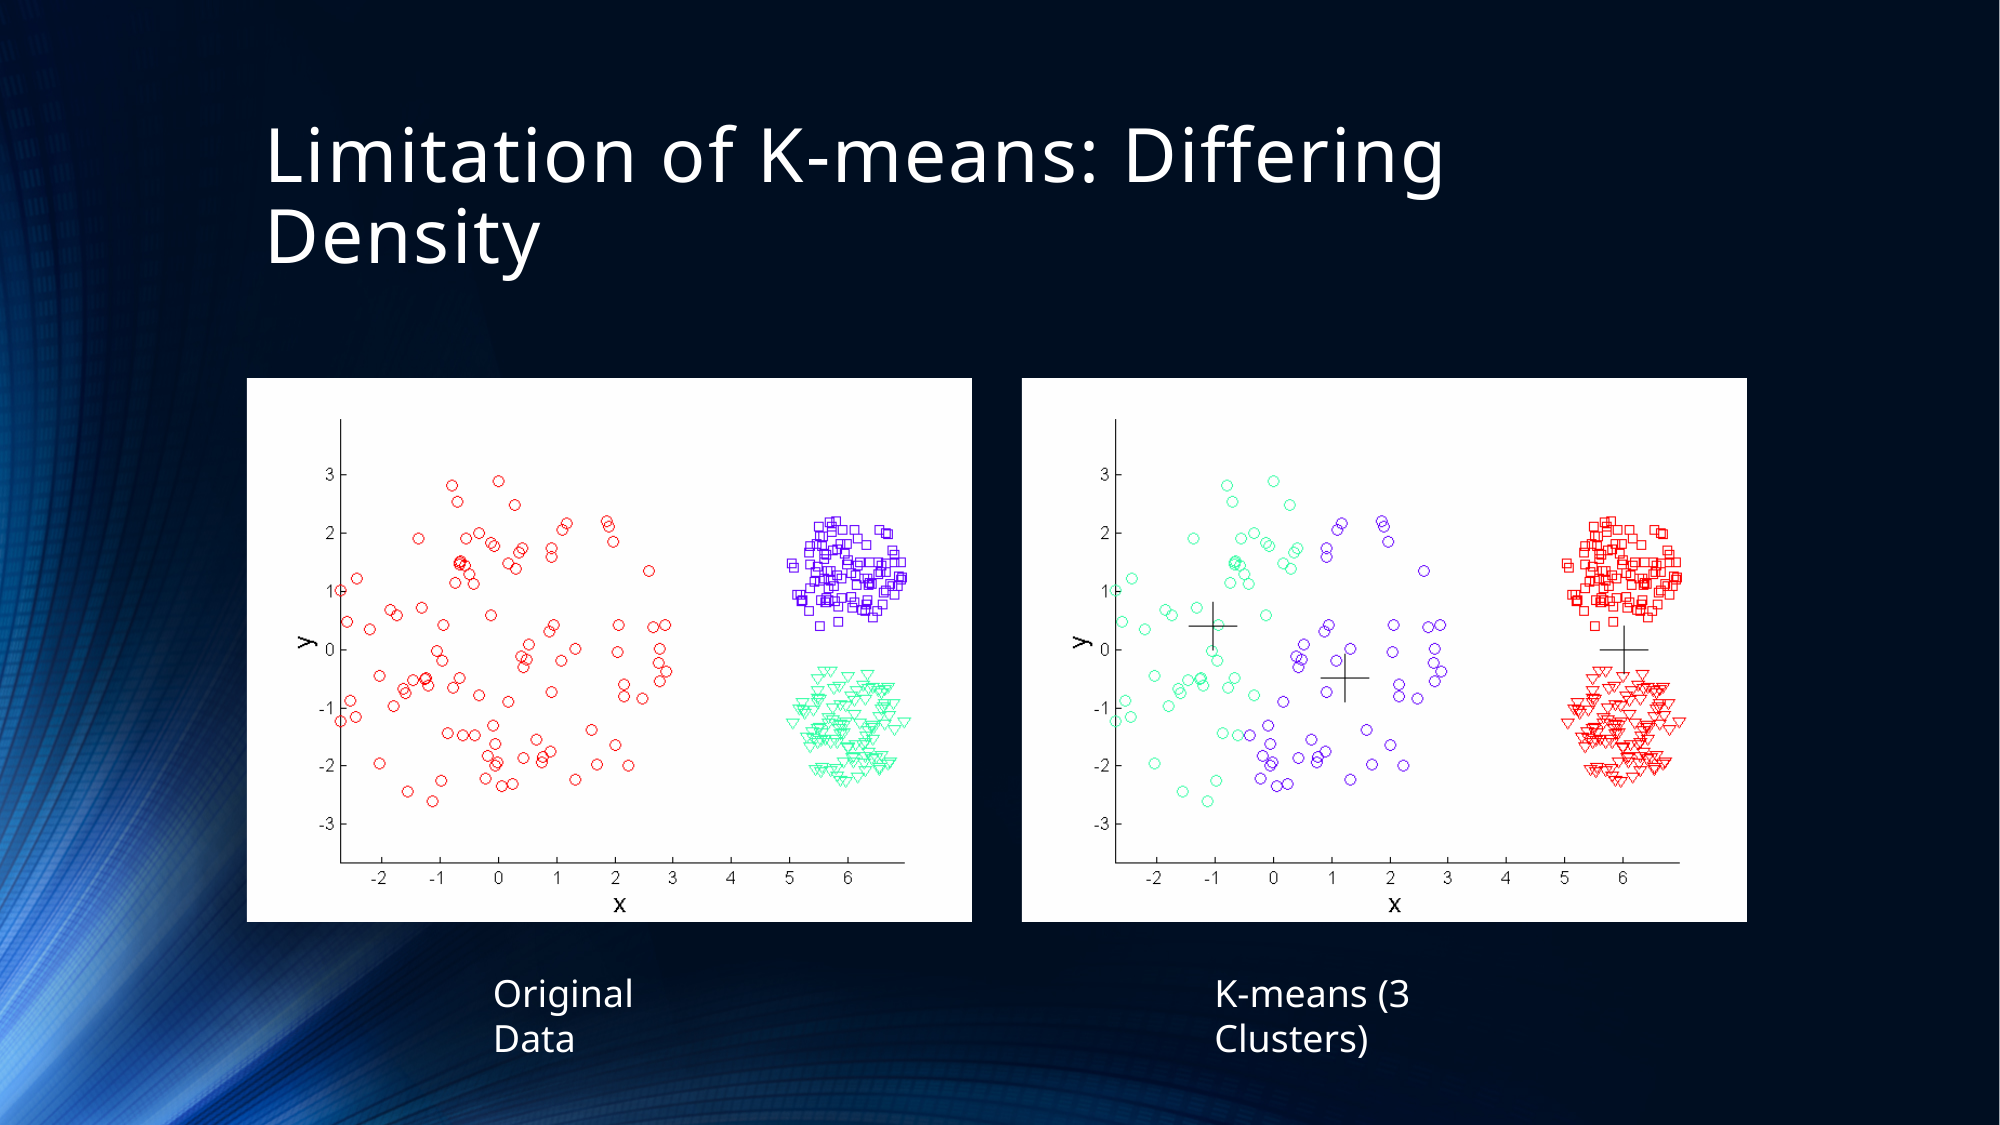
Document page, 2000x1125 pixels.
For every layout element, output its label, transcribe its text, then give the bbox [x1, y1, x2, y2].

text_box K-means (3 Clusters) [1199, 962, 1575, 1068]
text_box Original Data [478, 962, 741, 1068]
picture [0, 0, 2000, 1125]
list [246, 378, 972, 922]
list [1021, 378, 1747, 922]
title Limitation of K-means: Differing Density [249, 62, 1750, 288]
